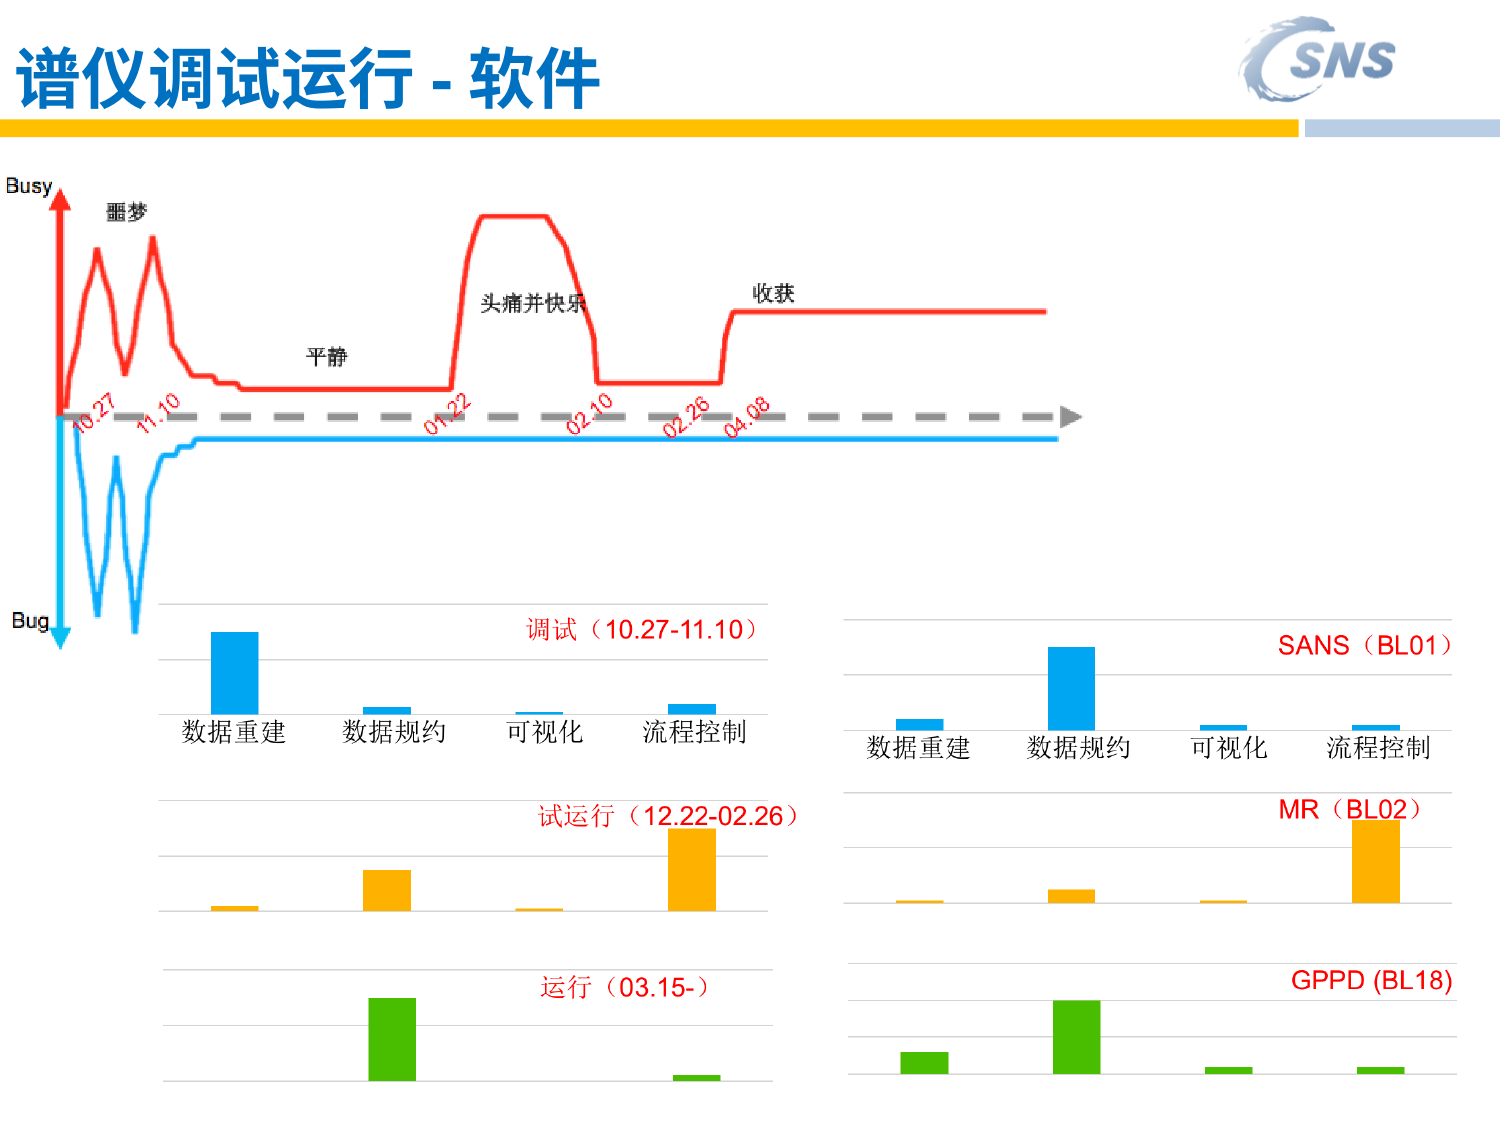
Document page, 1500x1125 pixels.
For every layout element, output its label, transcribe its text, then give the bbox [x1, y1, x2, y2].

picture [1230, 11, 1397, 106]
text_box [1303, 117, 1500, 139]
picture [0, 144, 1471, 1095]
text_box [0, 117, 1301, 139]
text_box 谱仪调试运行-软件 [0, 23, 985, 106]
